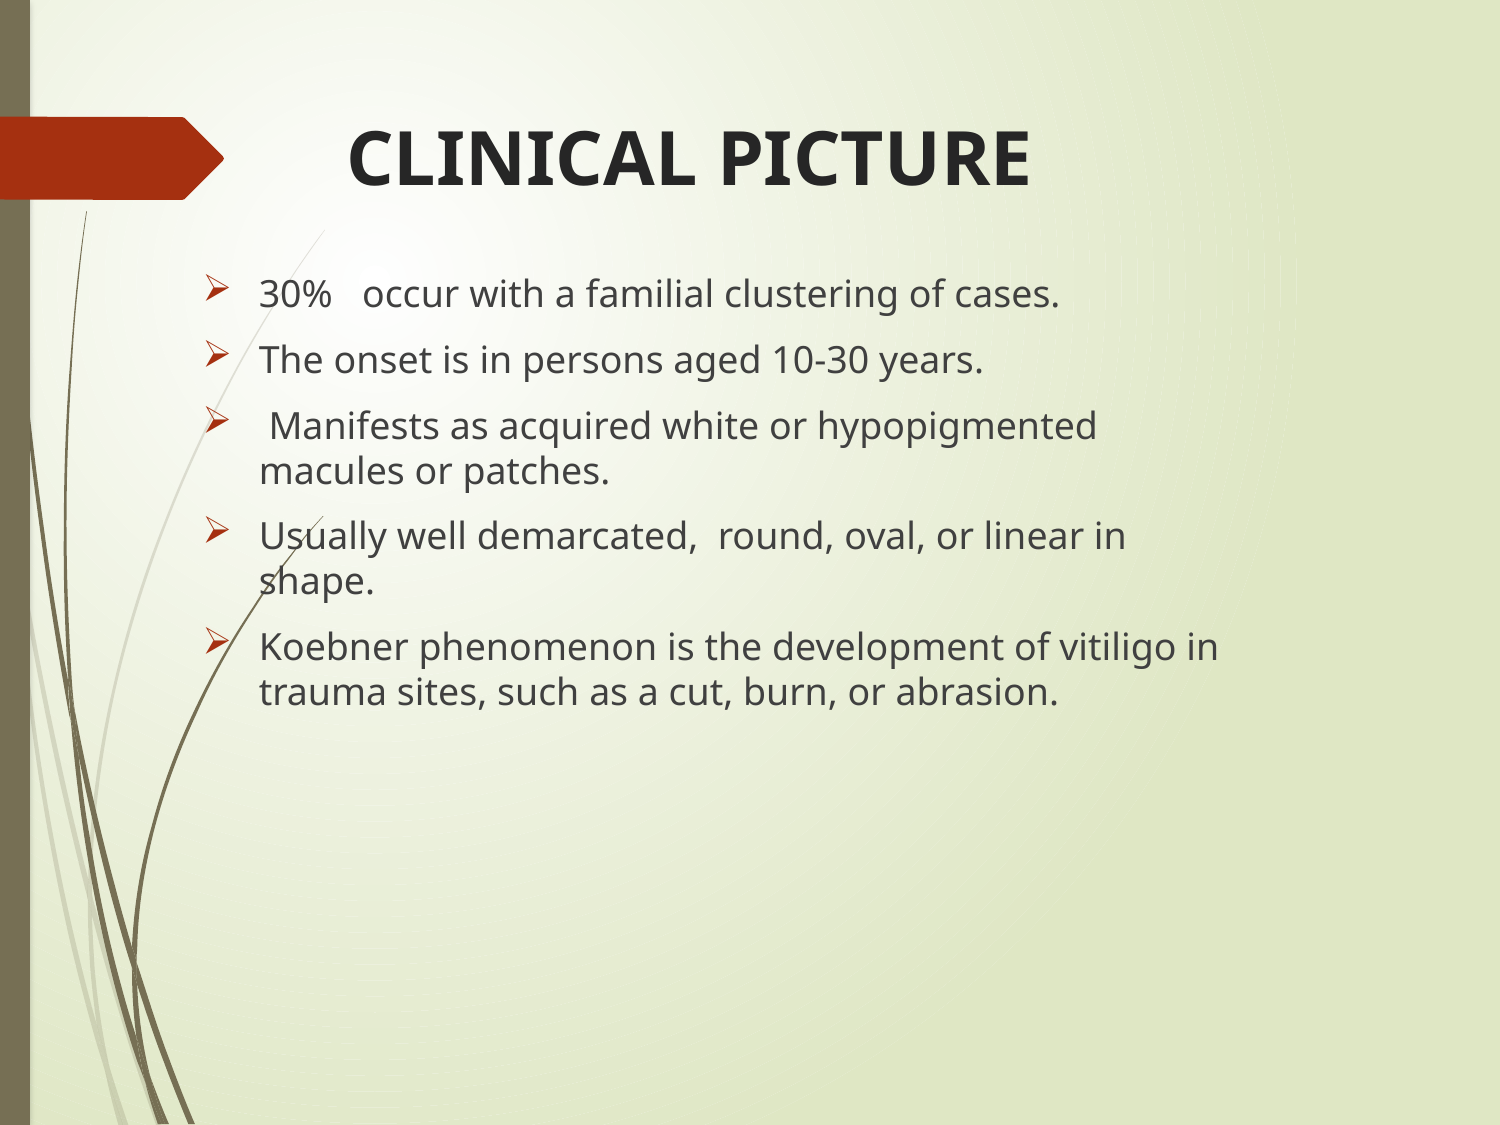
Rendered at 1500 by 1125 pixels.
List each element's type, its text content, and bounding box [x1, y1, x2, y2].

title CLINICAL PICTURE [174, 102, 1256, 313]
list 30% occur with a familial clustering of cases. The onset is in persons aged 10-30 years. Manifests as acquired white or hypopigmented macules or patches. Usually well demarcated, round, oval, or linear in shape. Koebner phenomenon is the development of vitiligo in trauma sites, such as a cut, burn, or abrasion. [187, 262, 1269, 883]
